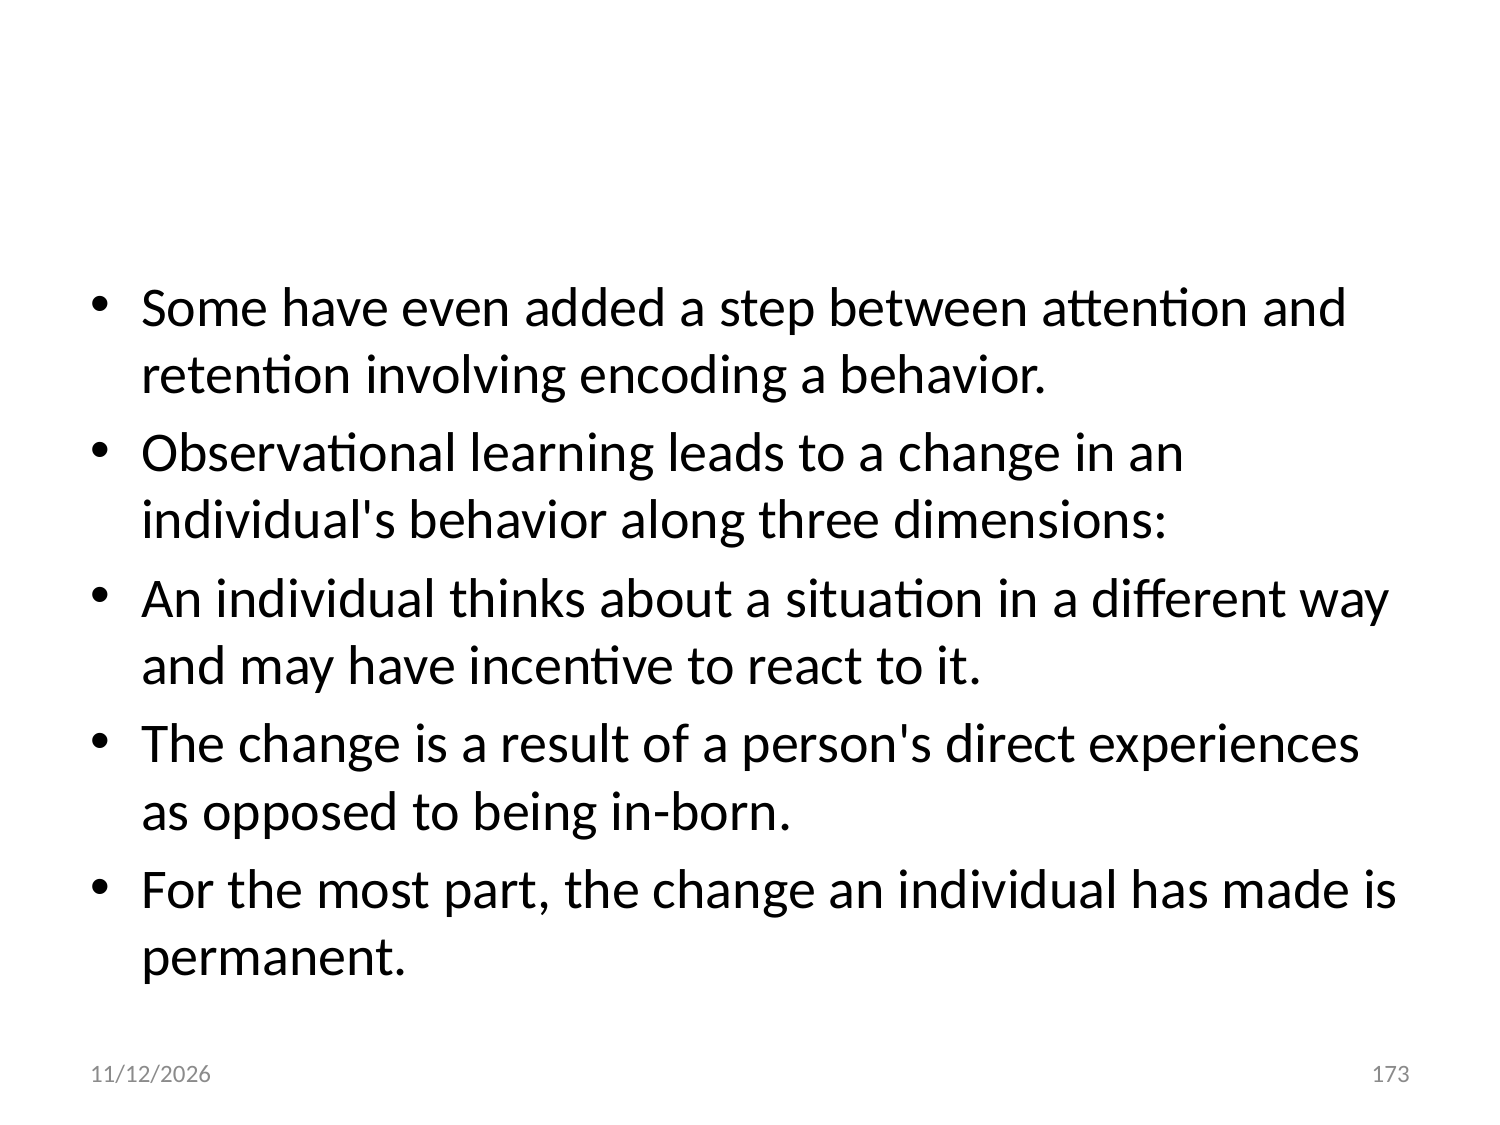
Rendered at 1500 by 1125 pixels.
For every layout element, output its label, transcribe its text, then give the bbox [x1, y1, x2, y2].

slide_number 173 [1074, 1042, 1425, 1103]
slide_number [75, 1042, 425, 1103]
list Some have even added a step between attention and retention involving encoding a behavior. Observational learning leads to a change in an individual's behavior along three dimensions: An individual thinks about a situation in a different way and may have incentive to react to it. The change is a result of a person's direct experiences as opposed to being in-born. For the most part, the change an individual has made is permanent. [75, 262, 1425, 1005]
